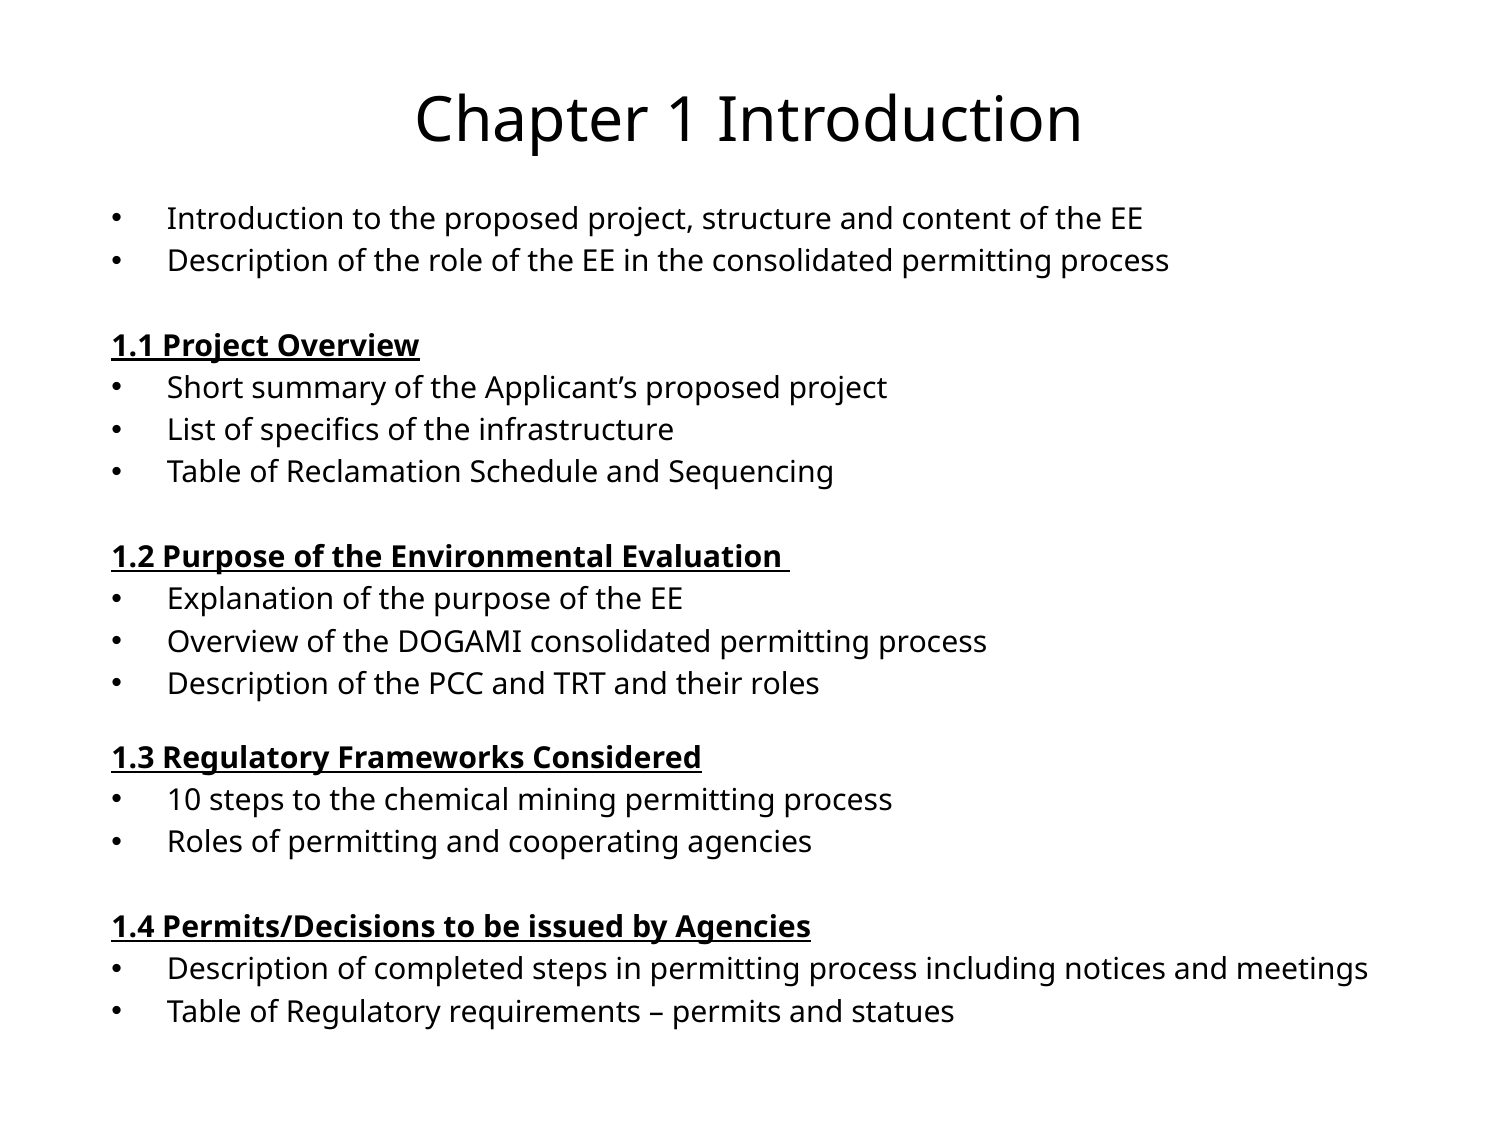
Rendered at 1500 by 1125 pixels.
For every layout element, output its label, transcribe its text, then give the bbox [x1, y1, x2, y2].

title Chapter 1 Introduction [75, 45, 1425, 188]
list Introduction to the proposed project, structure and content of the EE Description of the role of the EE in the consolidated permitting process 1.1 Project Overview Short summary of the Applicant’s proposed project List of specifics of the infrastructure Table of Reclamation Schedule and Sequencing 1.2 Purpose of the Environmental Evaluation Explanation of the purpose of the EE Overview of the DOGAMI consolidated permitting process Description of the PCC and TRT and their roles 1.3 Regulatory Frameworks Considered 10 steps to the chemical mining permitting process Roles of permitting and cooperating agencies 1.4 Permits/Decisions to be issued by Agencies Description of completed steps in permitting process including notices and meetings Table of Regulatory requirements – permits and statues [96, 191, 1447, 1038]
